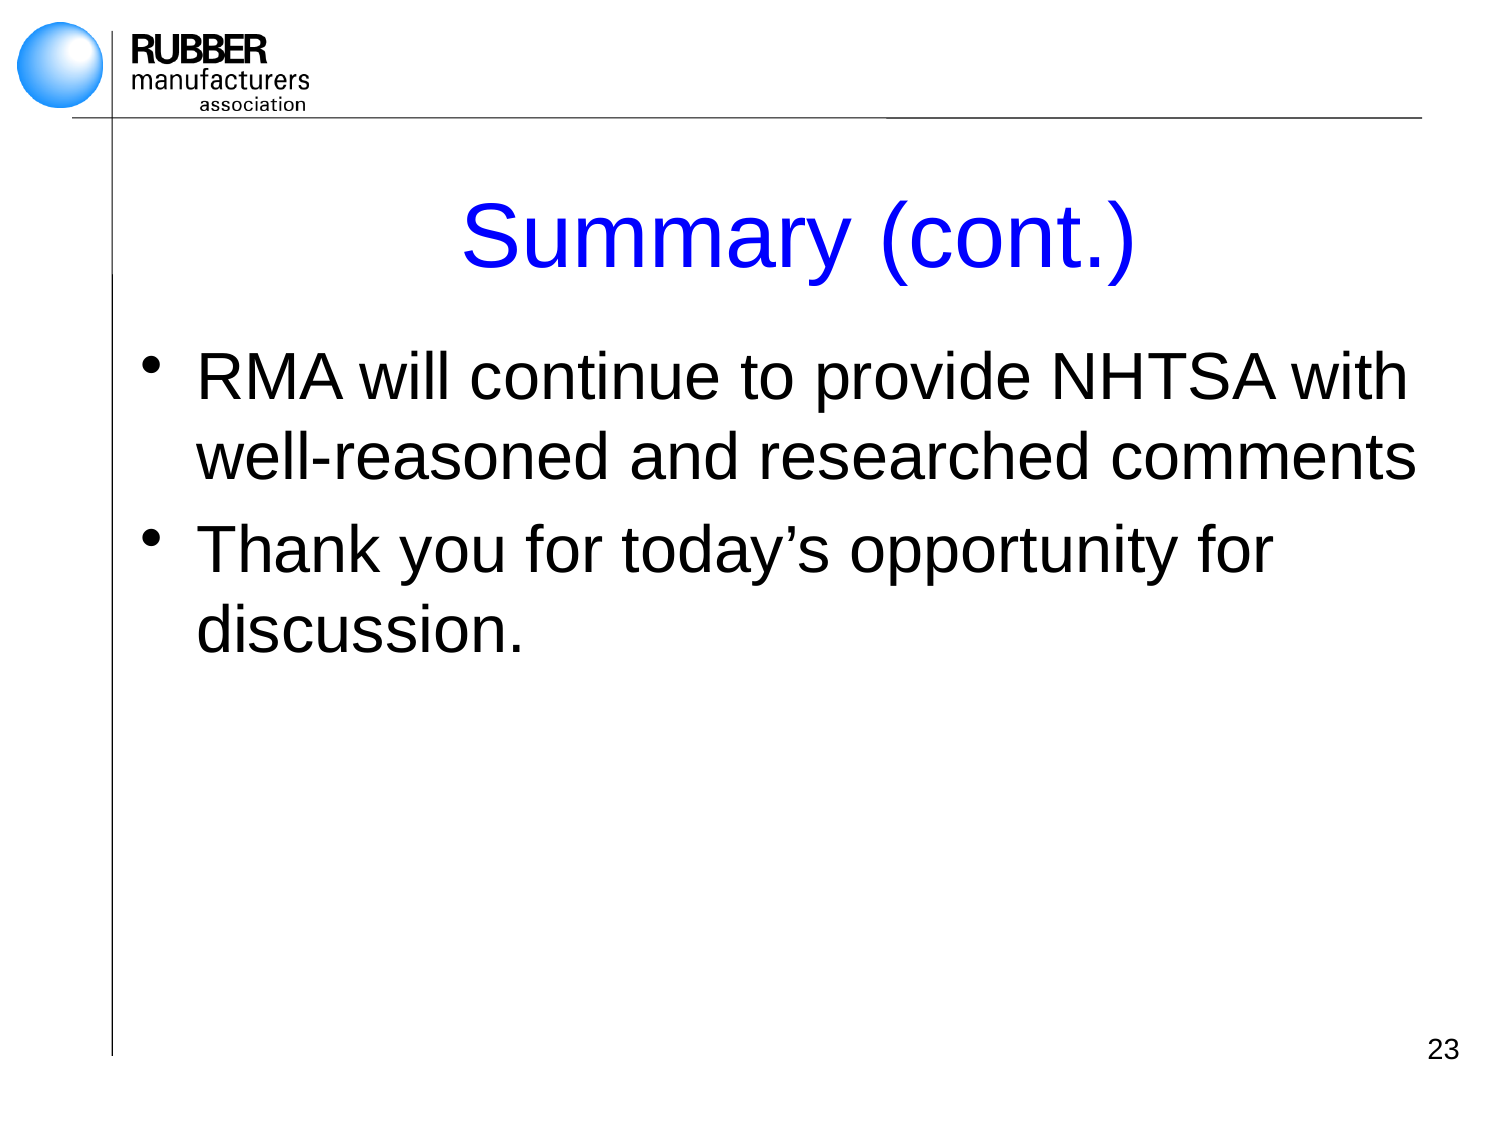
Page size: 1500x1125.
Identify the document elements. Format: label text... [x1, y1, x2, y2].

picture [129, 34, 309, 111]
picture [17, 22, 103, 108]
list RMA will continue to provide NHTSA with well-reasoned and researched comments Thank you for today’s opportunity for discussion. [124, 324, 1476, 1013]
slide_number 23 [1124, 1022, 1476, 1101]
title Summary (cont.) [124, 137, 1476, 324]
